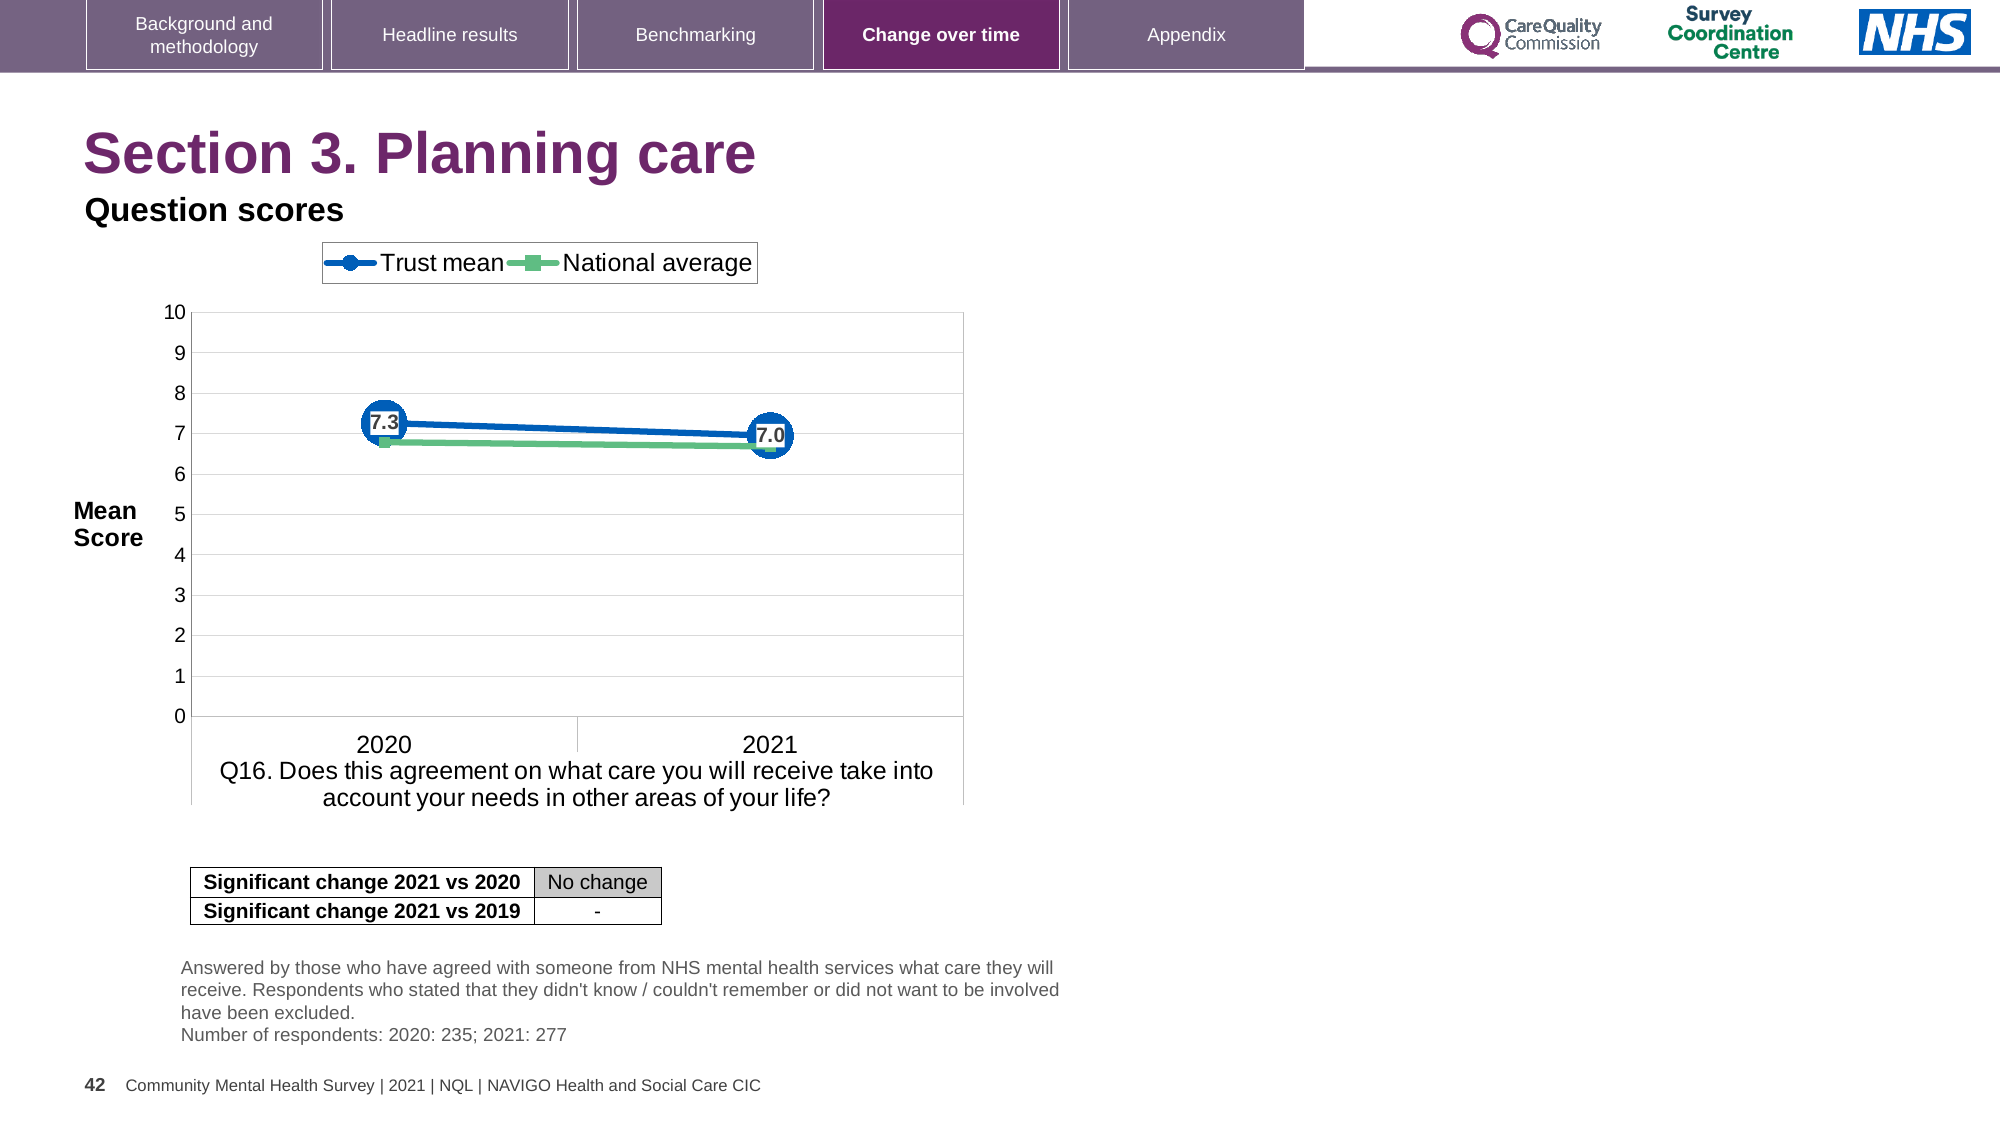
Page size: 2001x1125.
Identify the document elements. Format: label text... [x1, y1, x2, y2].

chart [68, 240, 966, 858]
table_header Significant change 2021 vs 2020 [191, 868, 534, 897]
table_cell Significant change 2021 vs 2019 [191, 898, 534, 924]
text_box Question scores [84, 185, 1864, 229]
picture [1666, 3, 1794, 61]
table_header No change [535, 868, 661, 897]
title Section 3. Planning care [68, 100, 1942, 209]
text_box 42 [84, 1065, 122, 1125]
picture [1460, 13, 1602, 59]
picture [1859, 9, 1971, 55]
text_box Answered by those who have agreed with someone from NHS mental health services what care they will receive. Respondents who stated that they didn't know / couldn't remember or did not want to be involved have been excluded. Number of respondents: 2020: 235; 2021: 277 [166, 948, 1094, 1053]
table_cell - [535, 898, 661, 924]
